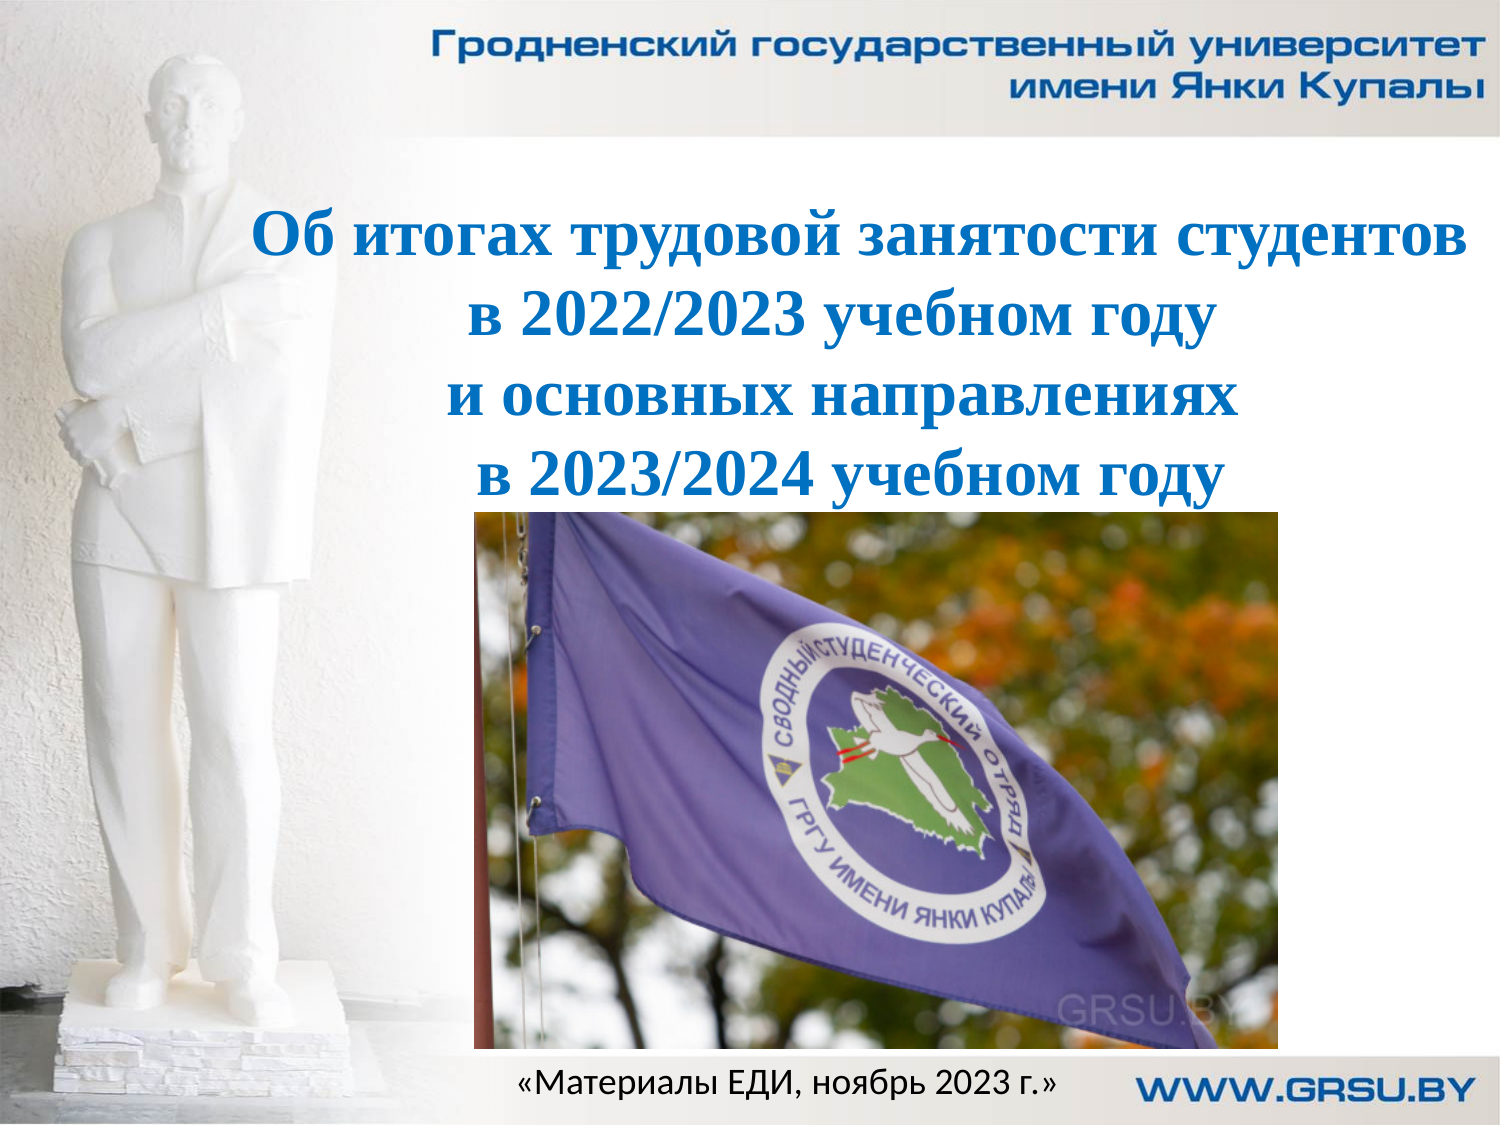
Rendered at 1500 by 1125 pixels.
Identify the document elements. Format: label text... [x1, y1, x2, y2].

title Об итогах трудовой занятости студентов в 2022/2023 учебном году и основных направлениях в 2023/2024 учебном году [203, 264, 1500, 513]
text_box «Материалы ЕДИ, ноябрь 2023 г.» [500, 1057, 1075, 1110]
picture [0, 0, 1500, 1125]
